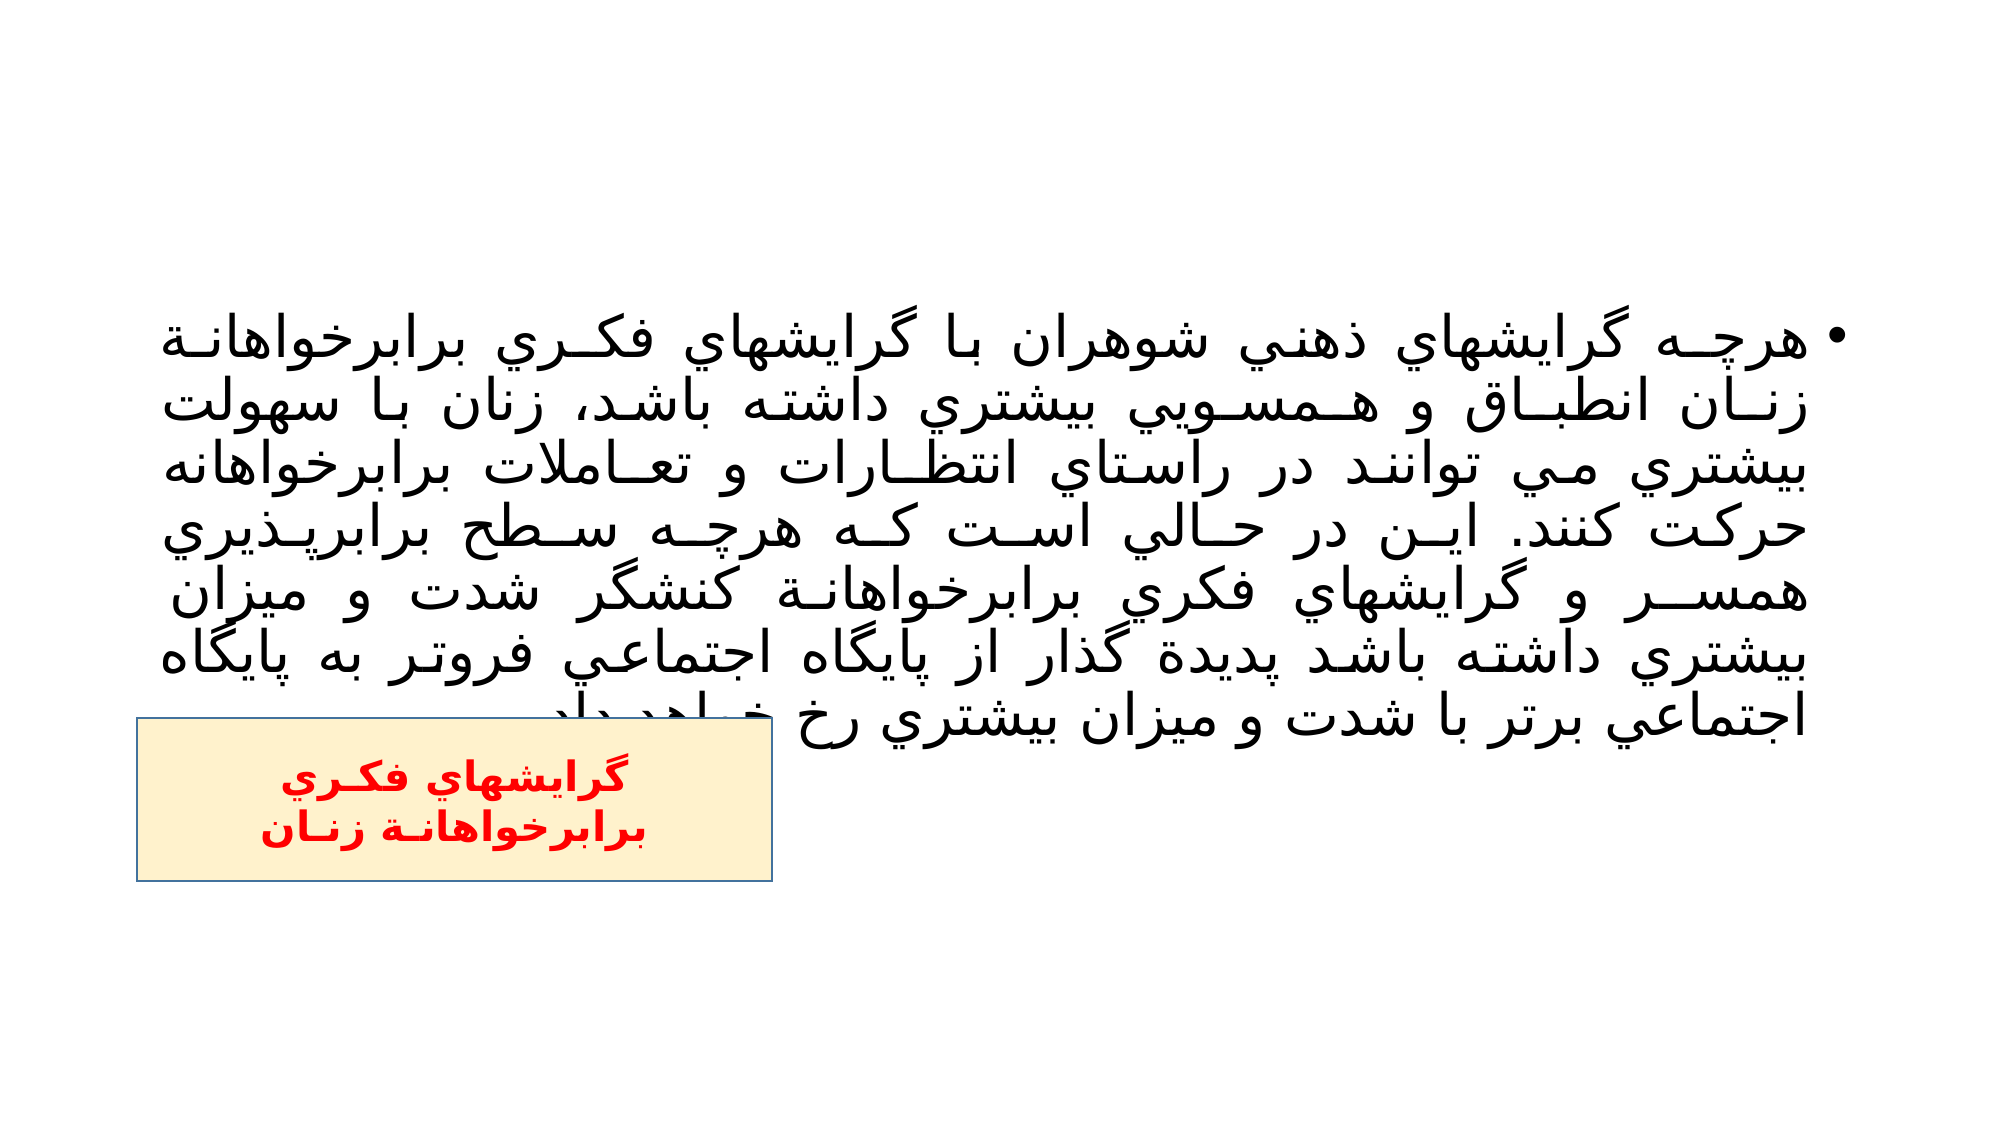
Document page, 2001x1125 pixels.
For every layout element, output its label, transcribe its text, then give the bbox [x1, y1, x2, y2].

text_box گرايشهاي فكـري برابرخواهانـة زنـان [136, 717, 773, 882]
list هرچـه گرايشهاي ذهني شوهران با گرايشهاي فكـري برابرخواهانـة زنـان انطبـاق و هـمسـويي بيشتري داشته باشد، زنان با سهولت بيشتري مي توانند در راستاي انتظـارات و تعـاملات برابرخواهانه حركت كنند. ايـن در حـالي اسـت كـه هرچـه سـطح برابرپـذيري همسـر و گرايشهاي فكري برابرخواهانة كنشگر شدت و ميزان بيشتري داشته باشد پديدة گذار از پايگاه اجتماعي فروتر به پايگاه اجتماعي برتر با شدت و ميزان بيشتري رخ خواهد داد [137, 299, 1863, 1014]
